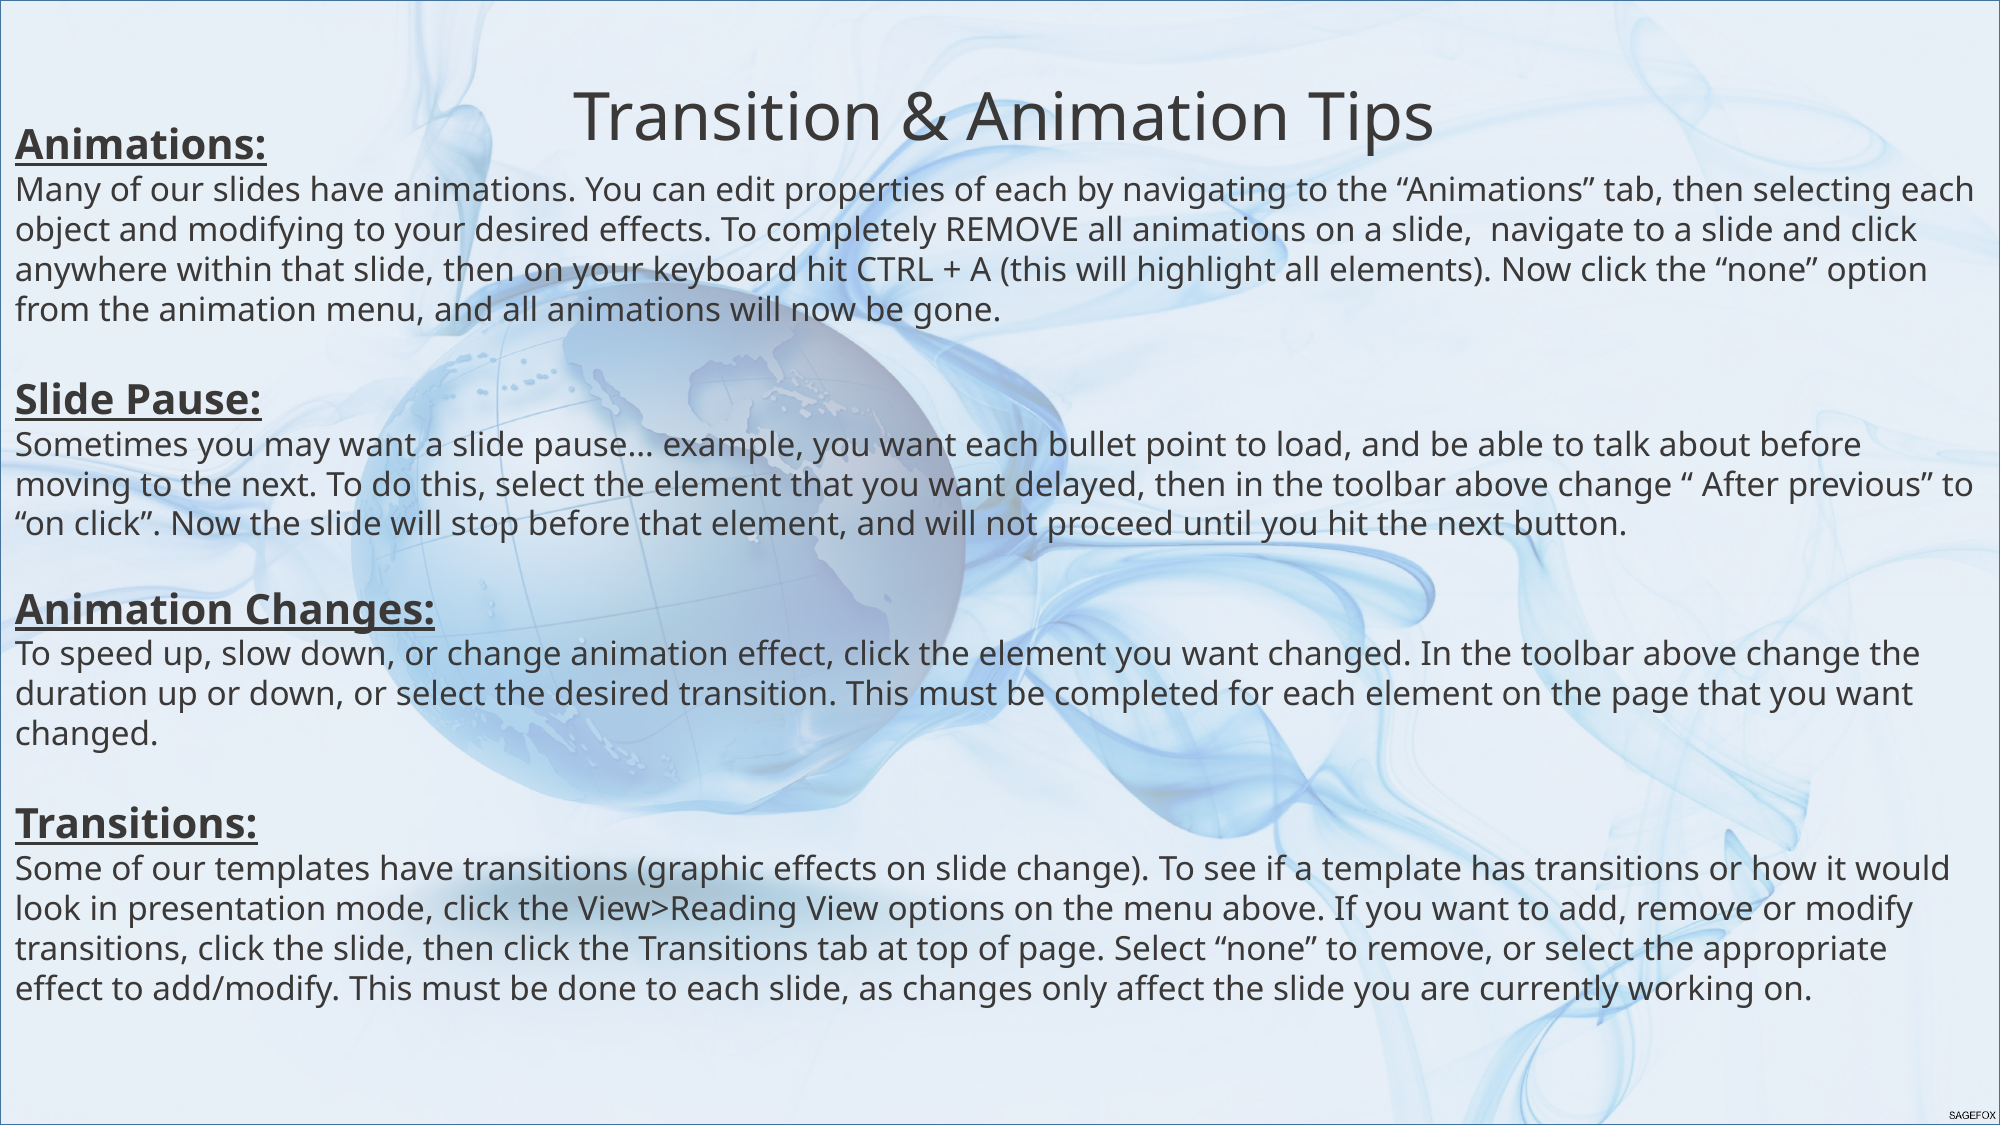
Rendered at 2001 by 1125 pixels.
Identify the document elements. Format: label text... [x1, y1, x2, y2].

title Transition & Animation Tips [477, 59, 1532, 177]
text_box Animations: Many of our slides have animations. You can edit properties of each by navigating to the “Animations” tab, then selecting each object and modifying to your desired effects. To completely REMOVE all animations on a slide, navigate to a slide and click anywhere within that slide, then on your keyboard hit CTRL + A (this will highlight all elements). Now click the “none” option from the animation menu, and all animations will now be gone. Slide Pause: Sometimes you may want a slide pause… example, you want each bullet point to load, and be able to talk about before moving to the next. To do this, select the element that you want delayed, then in the toolbar above change “ After previous” to “on click”. Now the slide will stop before that element, and will not proceed until you hit the next button. Animation Changes: To speed up, slow down, or change animation effect, click the element you want changed. In the toolbar above change the duration up or down, or select the desired transition. This must be completed for each element on the page that you want changed. Transitions: Some of our templates have transitions (graphic effects on slide change). To see if a template has transitions or how it would look in presentation mode, click the View>Reading View options on the menu above. If you want to add, remove or modify transitions, click the slide, then click the Transitions tab at top of page. Select “none” to remove, or select the appropriate effect to add/modify. This must be done to each slide, as changes only affect the slide you are currently working on. [0, 0, 2000, 1125]
